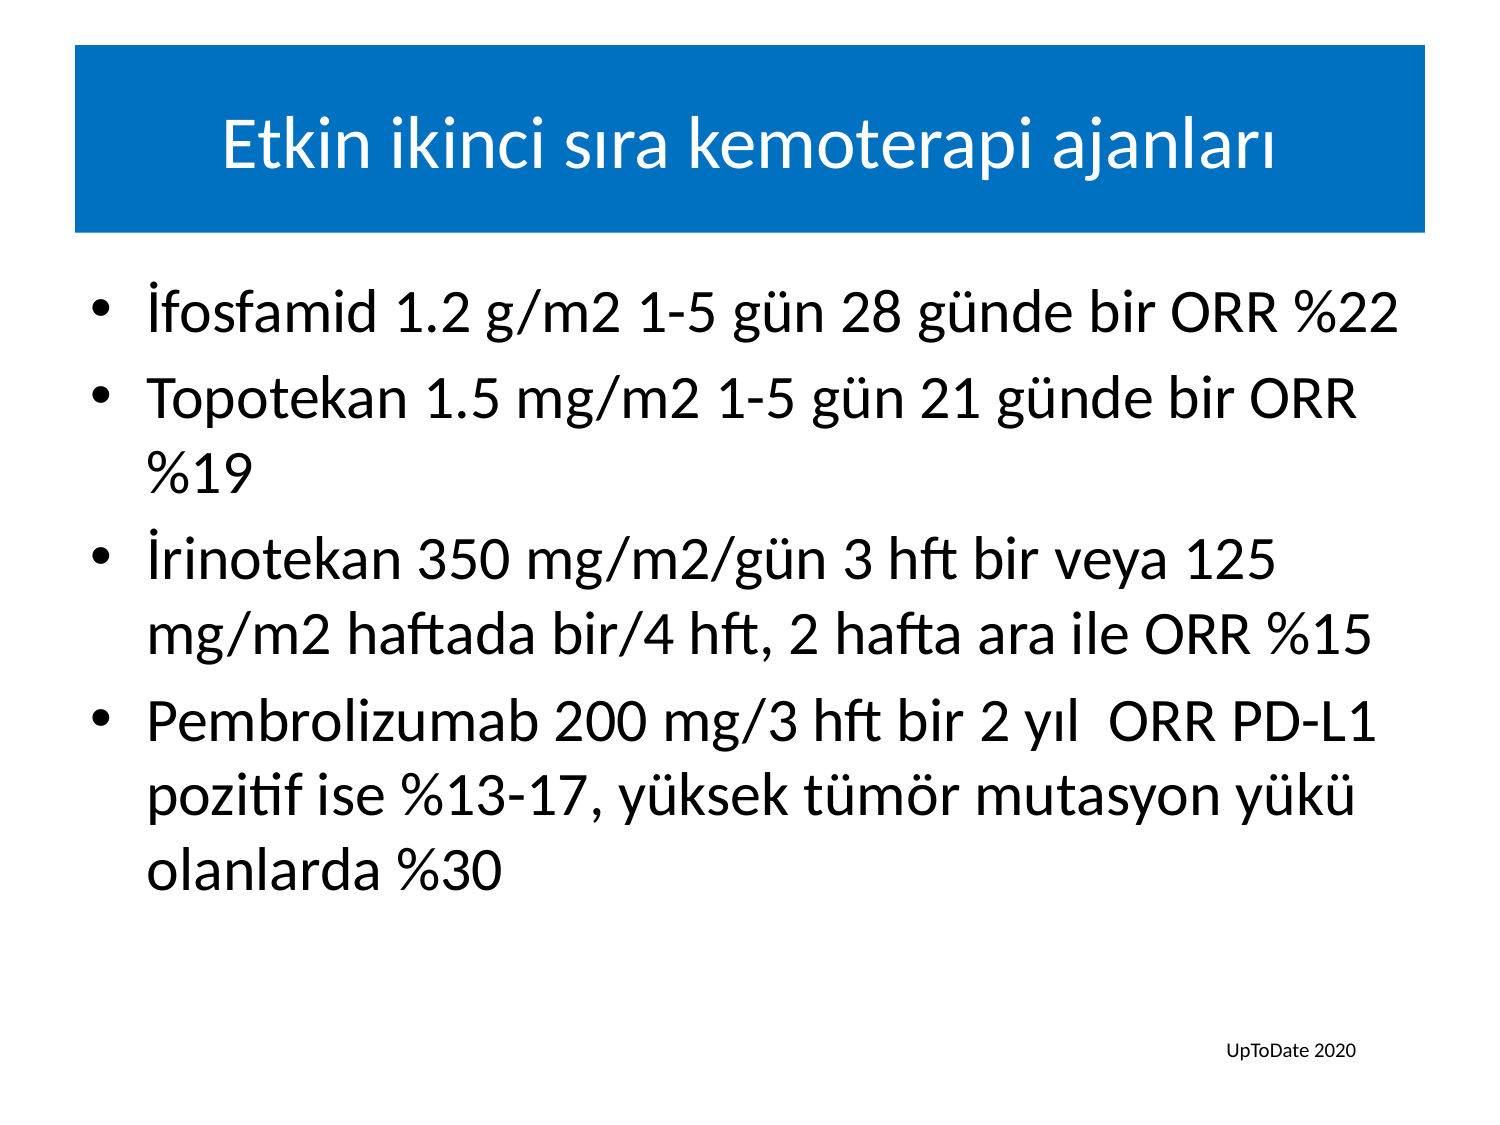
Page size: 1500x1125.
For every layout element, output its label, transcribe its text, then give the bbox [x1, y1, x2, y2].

title Etkin ikinci sıra kemoterapi ajanları [75, 45, 1425, 233]
list İfosfamid 1.2 g/m2 1-5 gün 28 günde bir ORR %22 Topotekan 1.5 mg/m2 1-5 gün 21 günde bir ORR %19 İrinotekan 350 mg/m2/gün 3 hft bir veya 125 mg/m2 haftada bir/4 hft, 2 hafta ara ile ORR %15 Pembrolizumab 200 mg/3 hft bir 2 yıl ORR PD-L1 pozitif ise %13-17, yüksek tümör mutasyon yükü olanlarda %30 [75, 262, 1425, 1005]
text_box UpToDate 2020 [877, 1017, 1373, 1080]
